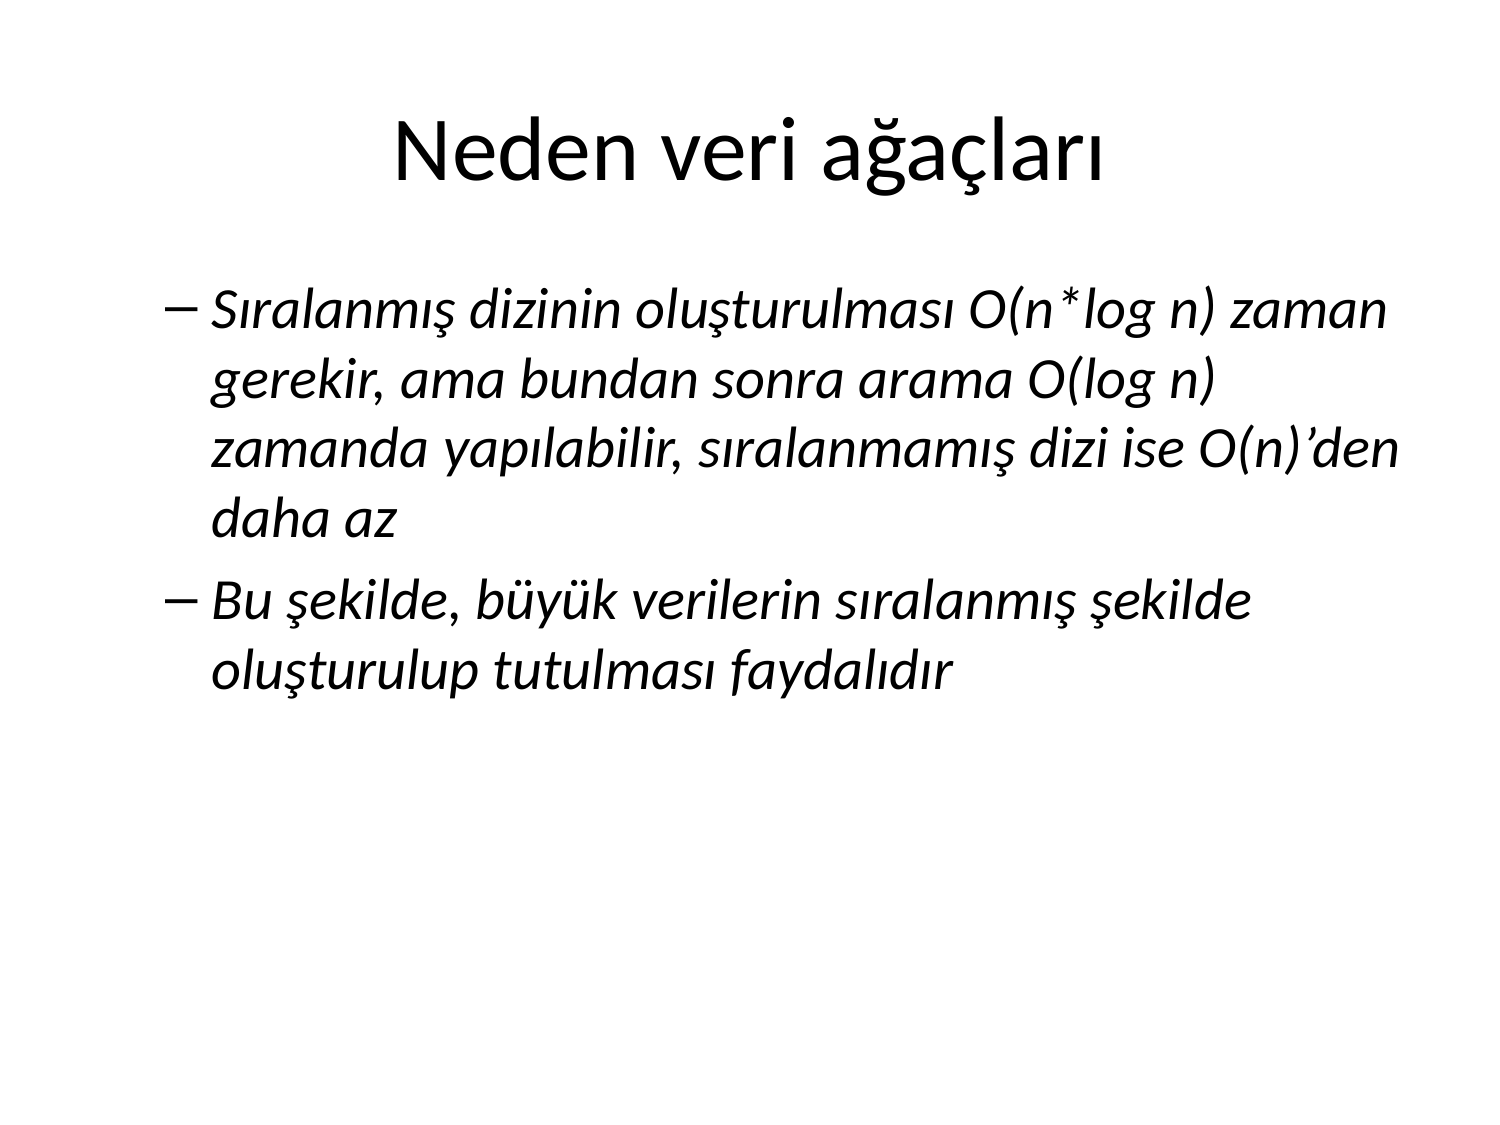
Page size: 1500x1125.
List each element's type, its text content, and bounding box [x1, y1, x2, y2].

title Neden veri ağaçları [75, 50, 1425, 238]
list Sıralanmış dizinin oluşturulması O(n*log n) zaman gerekir, ama bundan sonra arama O(log n) zamanda yapılabilir, sıralanmamış dizi ise O(n)’den daha az Bu şekilde, büyük verilerin sıralanmış şekilde oluşturulup tutulması faydalıdır [75, 262, 1425, 1005]
